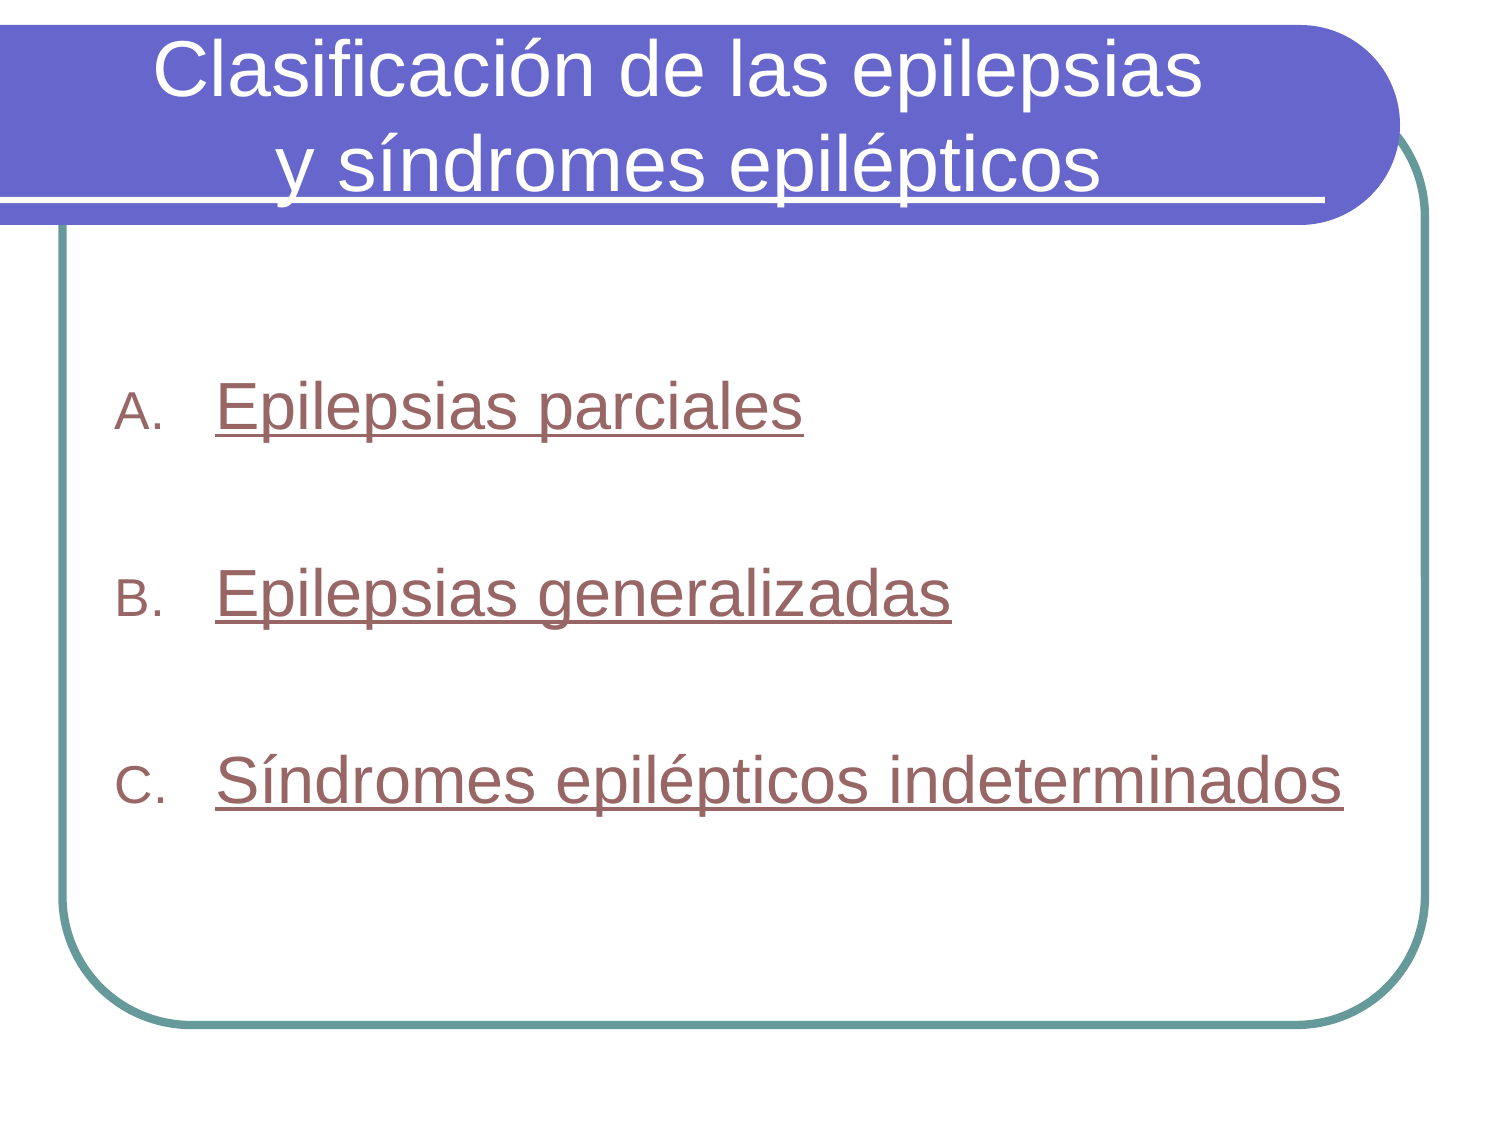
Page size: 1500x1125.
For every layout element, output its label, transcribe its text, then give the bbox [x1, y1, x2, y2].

title Clasificación de las epilepsias y síndromes epilépticos [32, 37, 1347, 188]
list Epilepsias parciales Epilepsias generalizadas Síndromes epilépticos indeterminados [99, 262, 1400, 988]
